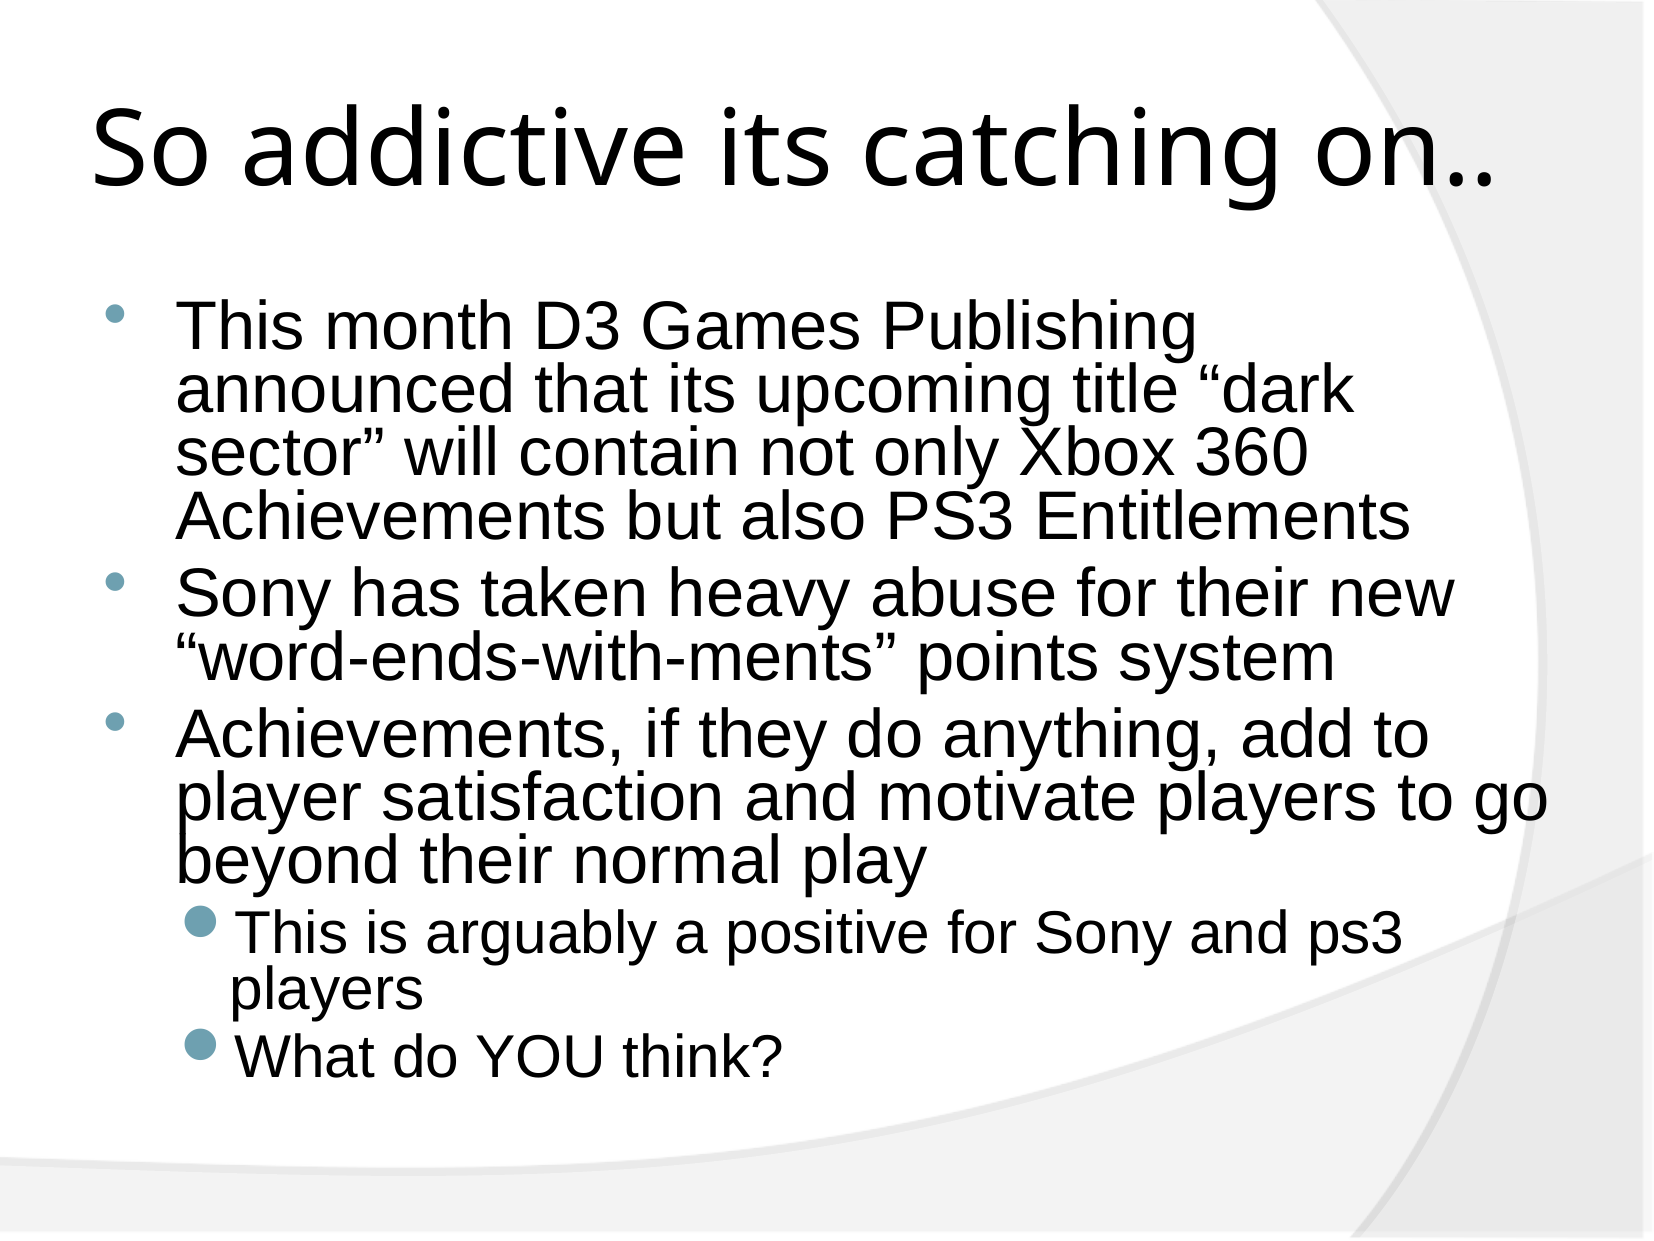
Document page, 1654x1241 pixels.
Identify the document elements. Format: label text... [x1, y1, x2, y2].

title So addictive its catching on.. [82, 56, 1571, 249]
list This month D3 Games Publishing announced that its upcoming title “dark sector” will contain not only Xbox 360 Achievements but also PS3 Entitlements Sony has taken heavy abuse for their new “word-ends-with-ments” points system Achievements, if they do anything, add to player satisfaction and motivate players to go beyond their normal play This is arguably a positive for Sony and ps3 players What do YOU think? [82, 289, 1571, 1155]
